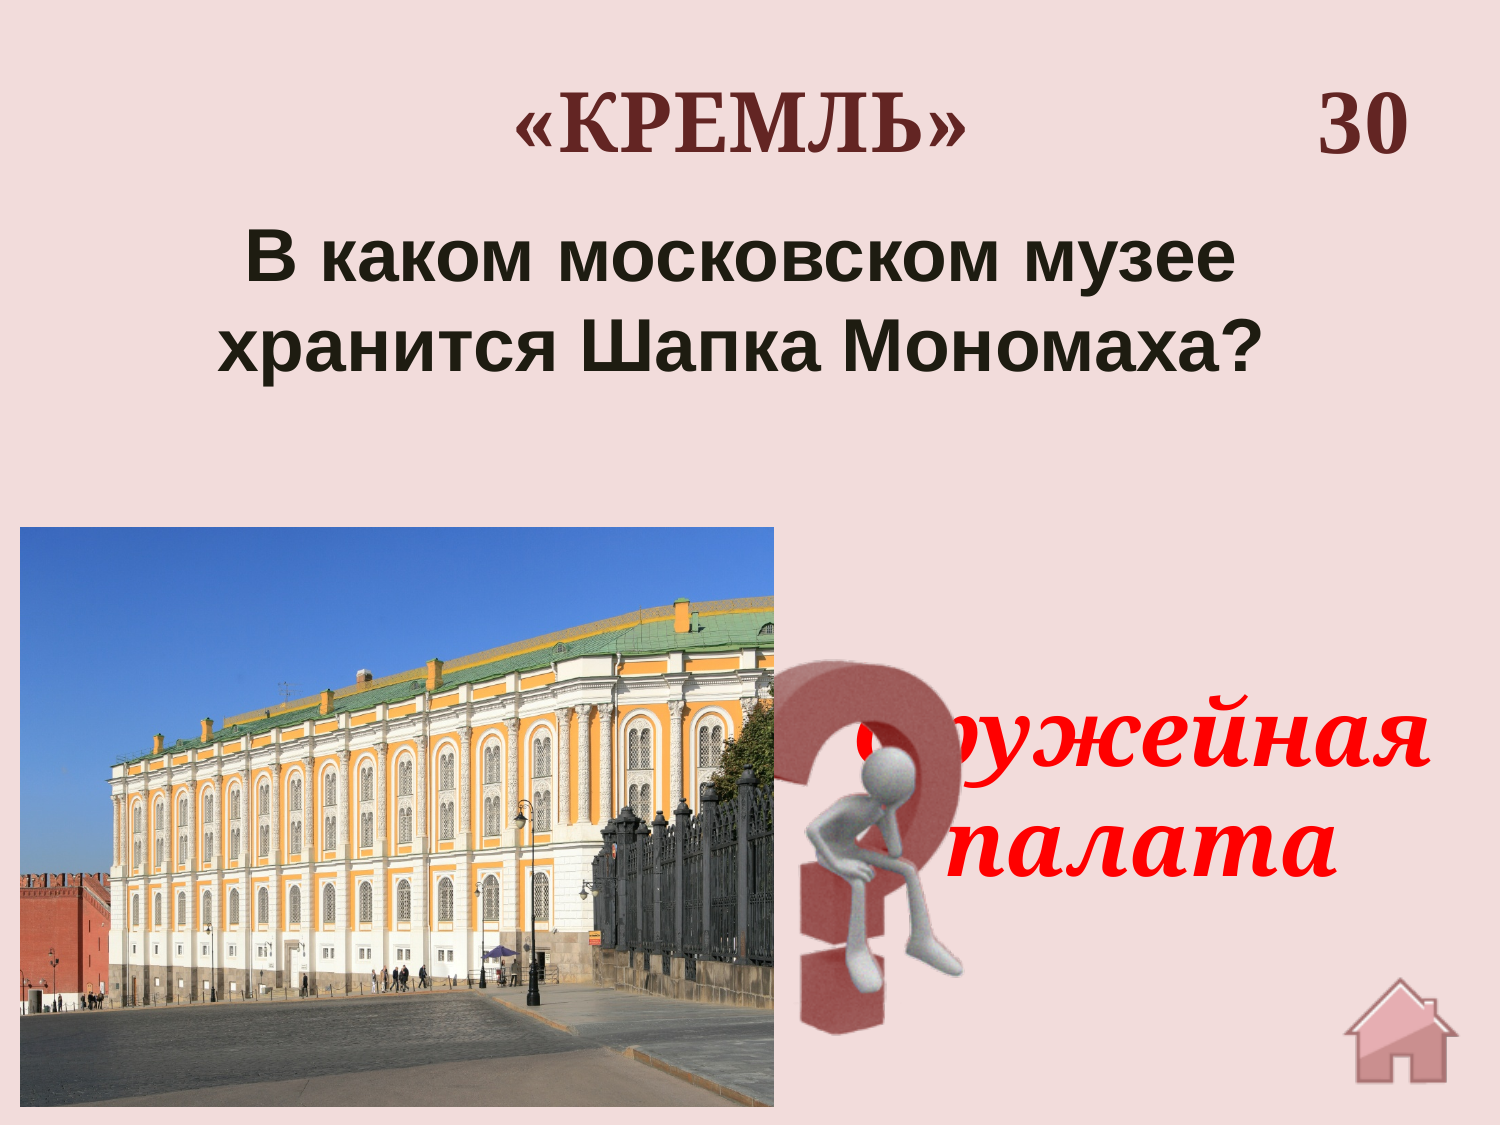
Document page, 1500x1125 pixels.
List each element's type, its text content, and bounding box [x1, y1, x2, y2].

text_box «КРЕМЛЬ» [197, 61, 1281, 177]
picture [1340, 975, 1468, 1087]
text_box 30 [1281, 54, 1447, 180]
picture [20, 527, 971, 1108]
text_box В каком московском музее хранится Шапка Мономаха? [117, 199, 1366, 394]
text_box Оружейная палата [975, 667, 1500, 903]
